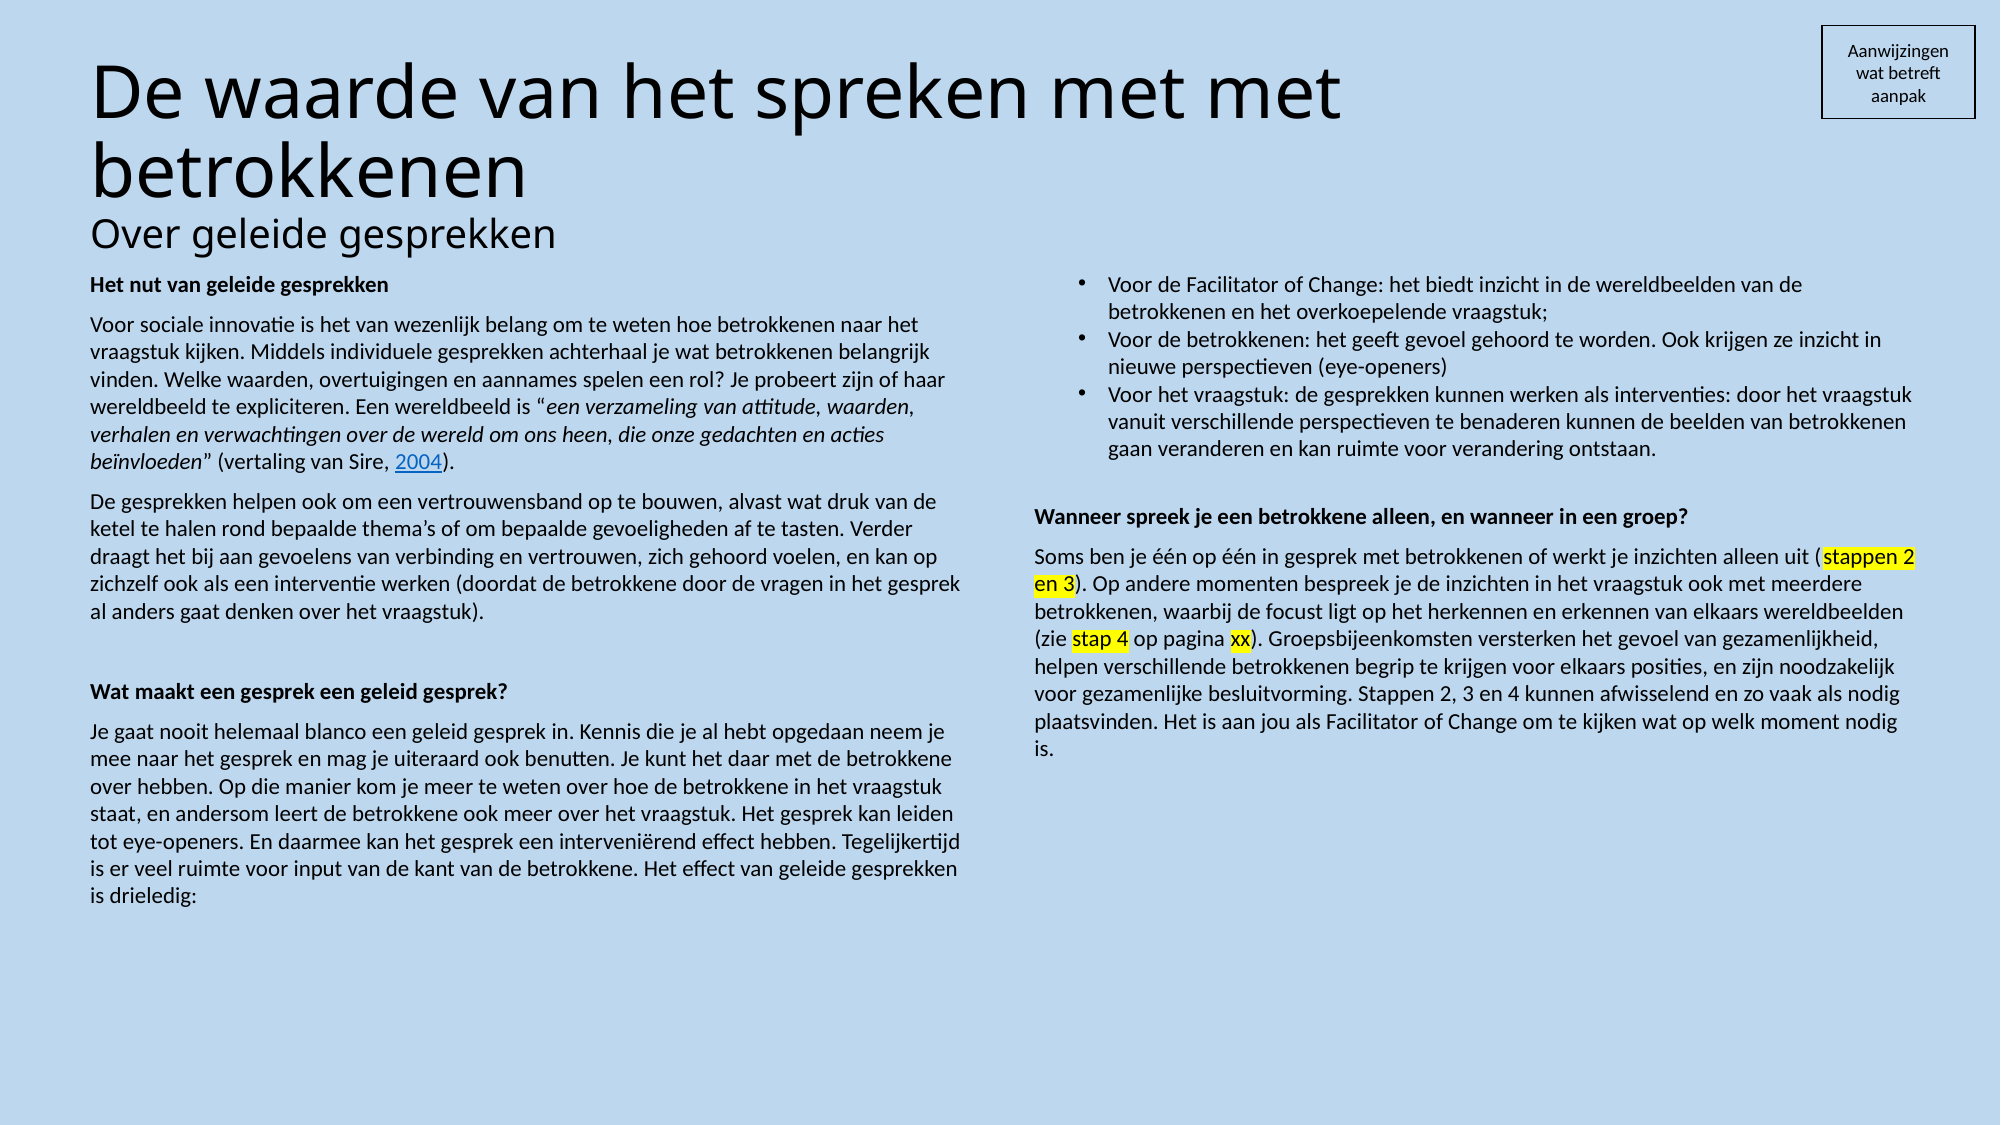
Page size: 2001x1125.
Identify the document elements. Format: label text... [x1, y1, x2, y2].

text_box Aanwijzingen wat betreft aanpak [1821, 24, 1976, 120]
list Het nut van geleide gesprekken Voor sociale innovatie is het van wezenlijk belang om te weten hoe betrokkenen naar het vraagstuk kijken. Middels individuele gesprekken achterhaal je wat betrokkenen belangrijk vinden. Welke waarden, overtuigingen en aannames spelen een rol? Je probeert zijn of haar wereldbeeld te expliciteren. Een wereldbeeld is “een verzameling van attitude, waarden, verhalen en verwachtingen over de wereld om ons heen, die onze gedachten en acties beïnvloeden” (vertaling van Sire, 2004). De gesprekken helpen ook om een vertrouwensband op te bouwen, alvast wat druk van de ketel te halen rond bepaalde thema’s of om bepaalde gevoeligheden af te tasten. Verder draagt het bij aan gevoelens van verbinding en vertrouwen, zich gehoord voelen, en kan op zichzelf ook als een interventie werken (doordat de betrokkene door de vragen in het gesprek al anders gaat denken over het vraagstuk). Wat maakt een gesprek een geleid gesprek? Je gaat nooit helemaal blanco een geleid gesprek in. Kennis die je al hebt opgedaan neem je mee naar het gesprek en mag je uiteraard ook benutten. Je kunt het daar met de betrokkene over hebben. Op die manier kom je meer te weten over hoe de betrokkene in het vraagstuk staat, en andersom leert de betrokkene ook meer over het vraagstuk. Het gesprek kan leiden tot eye-openers. En daarmee kan het gesprek een interveniërend effect hebben. Tegelijkertijd is er veel ruimte voor input van de kant van de betrokkene. Het effect van geleide gesprekken is drieledig: Voor de Facilitator of Change: het biedt inzicht in de wereldbeelden van de betrokkenen en het overkoepelende vraagstuk; Voor de betrokkenen: het geeft gevoel gehoord te worden. Ook krijgen ze inzicht in nieuwe perspectieven (eye-openers) Voor het vraagstuk: de gesprekken kunnen werken als interventies: door het vraagstuk vanuit verschillende perspectieven te benaderen kunnen de beelden van betrokkenen gaan veranderen en kan ruimte voor verandering ontstaan. Wanneer spreek je een betrokkene alleen, en wanneer in een groep? Soms ben je één op één in gesprek met betrokkenen of werkt je inzichten alleen uit (stappen 2 en 3). Op andere momenten bespreek je de inzichten in het vraagstuk ook met meerdere betrokkenen, waarbij de focust ligt op het herkennen en erkennen van elkaars wereldbeelden (zie stap 4 op pagina xx). Groepsbijeenkomsten versterken het gevoel van gezamenlijkheid, helpen verschillende betrokkenen begrip te krijgen voor elkaars posities, en zijn noodzakelijk voor gezamenlijke besluitvorming. Stappen 2, 3 en 4 kunnen afwisselend en zo vaak als nodig plaatsvinden. Het is aan jou als Facilitator of Change om te kijken wat op welk moment nodig is. [75, 261, 1935, 976]
title De waarde van het spreken met met betrokkenen Over geleide gesprekken [75, 47, 1801, 261]
